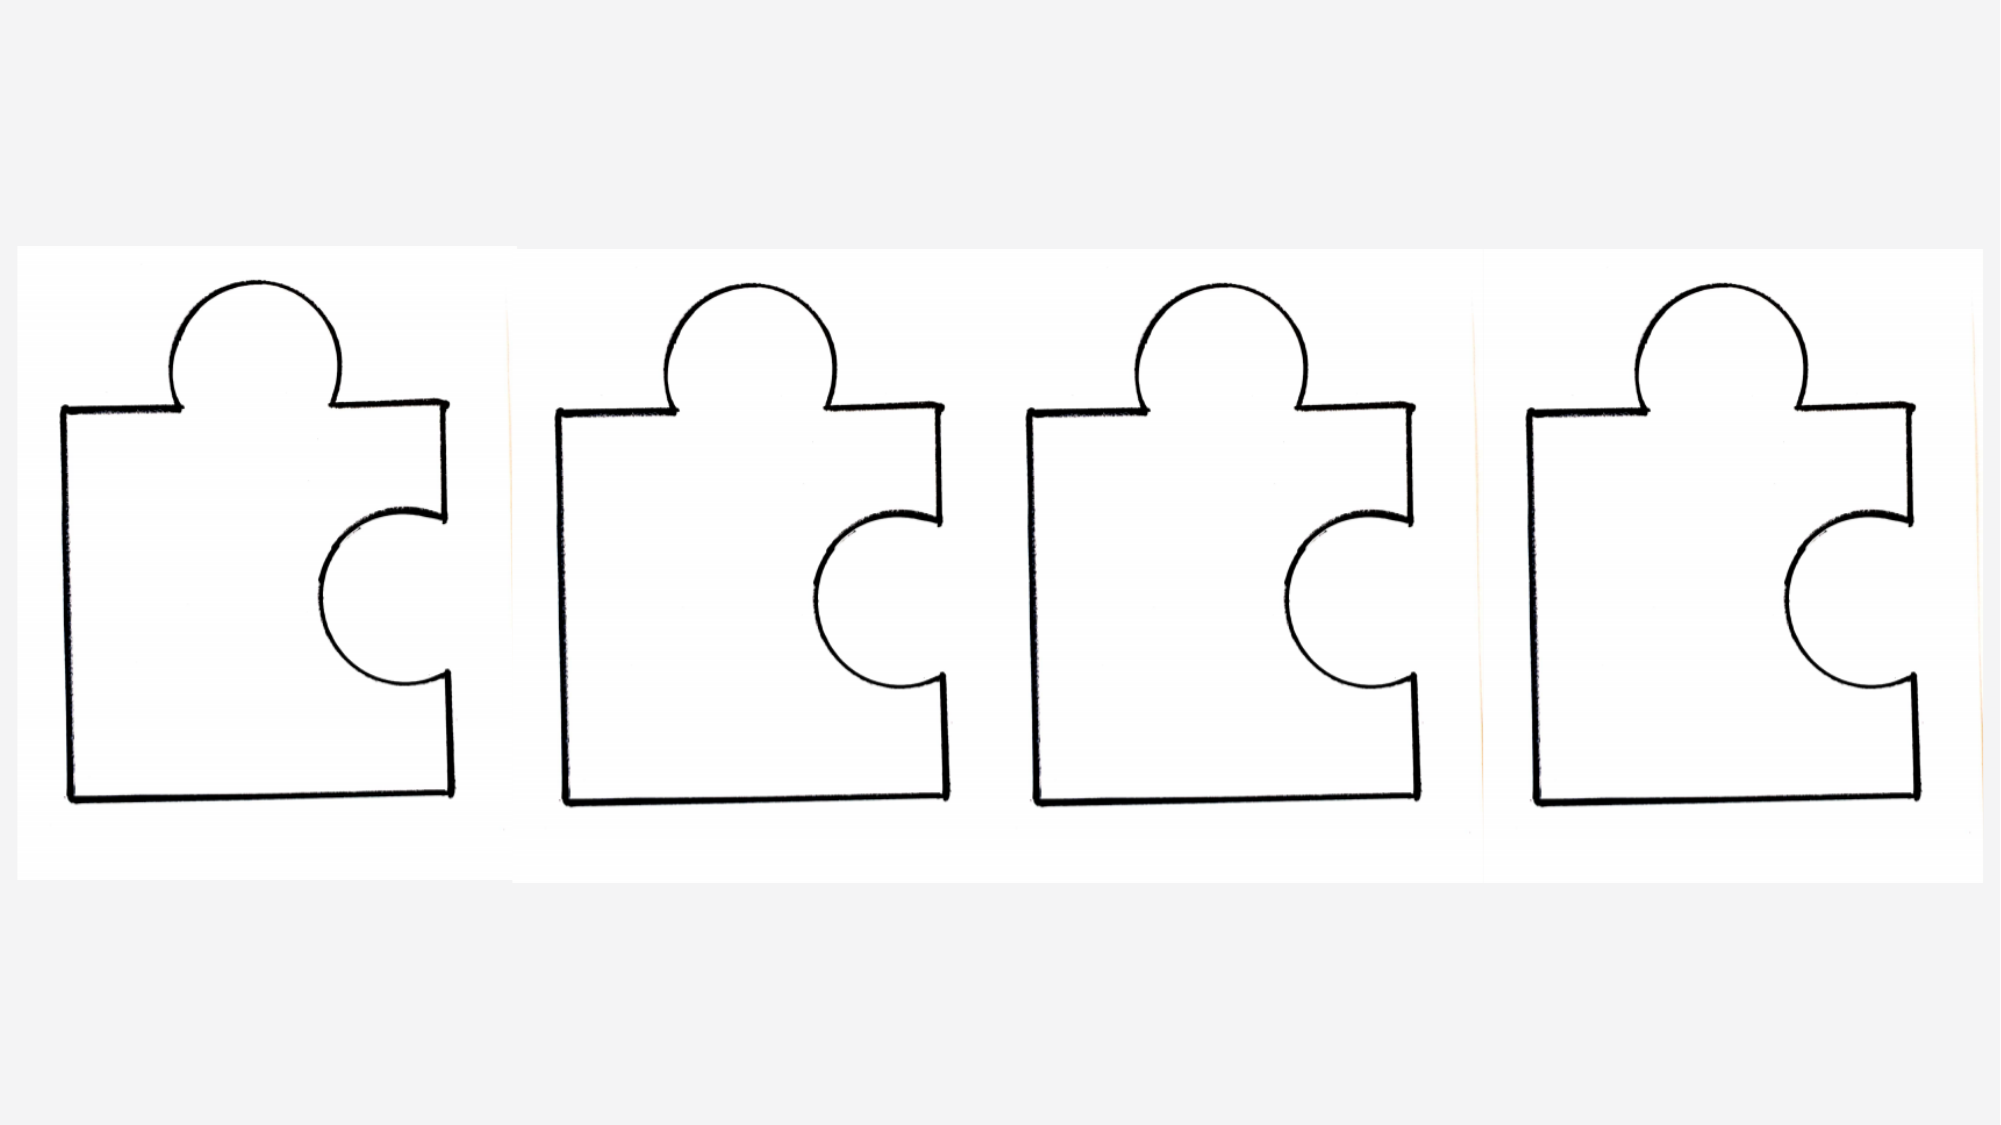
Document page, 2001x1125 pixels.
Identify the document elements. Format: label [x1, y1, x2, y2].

picture [17, 246, 1984, 883]
